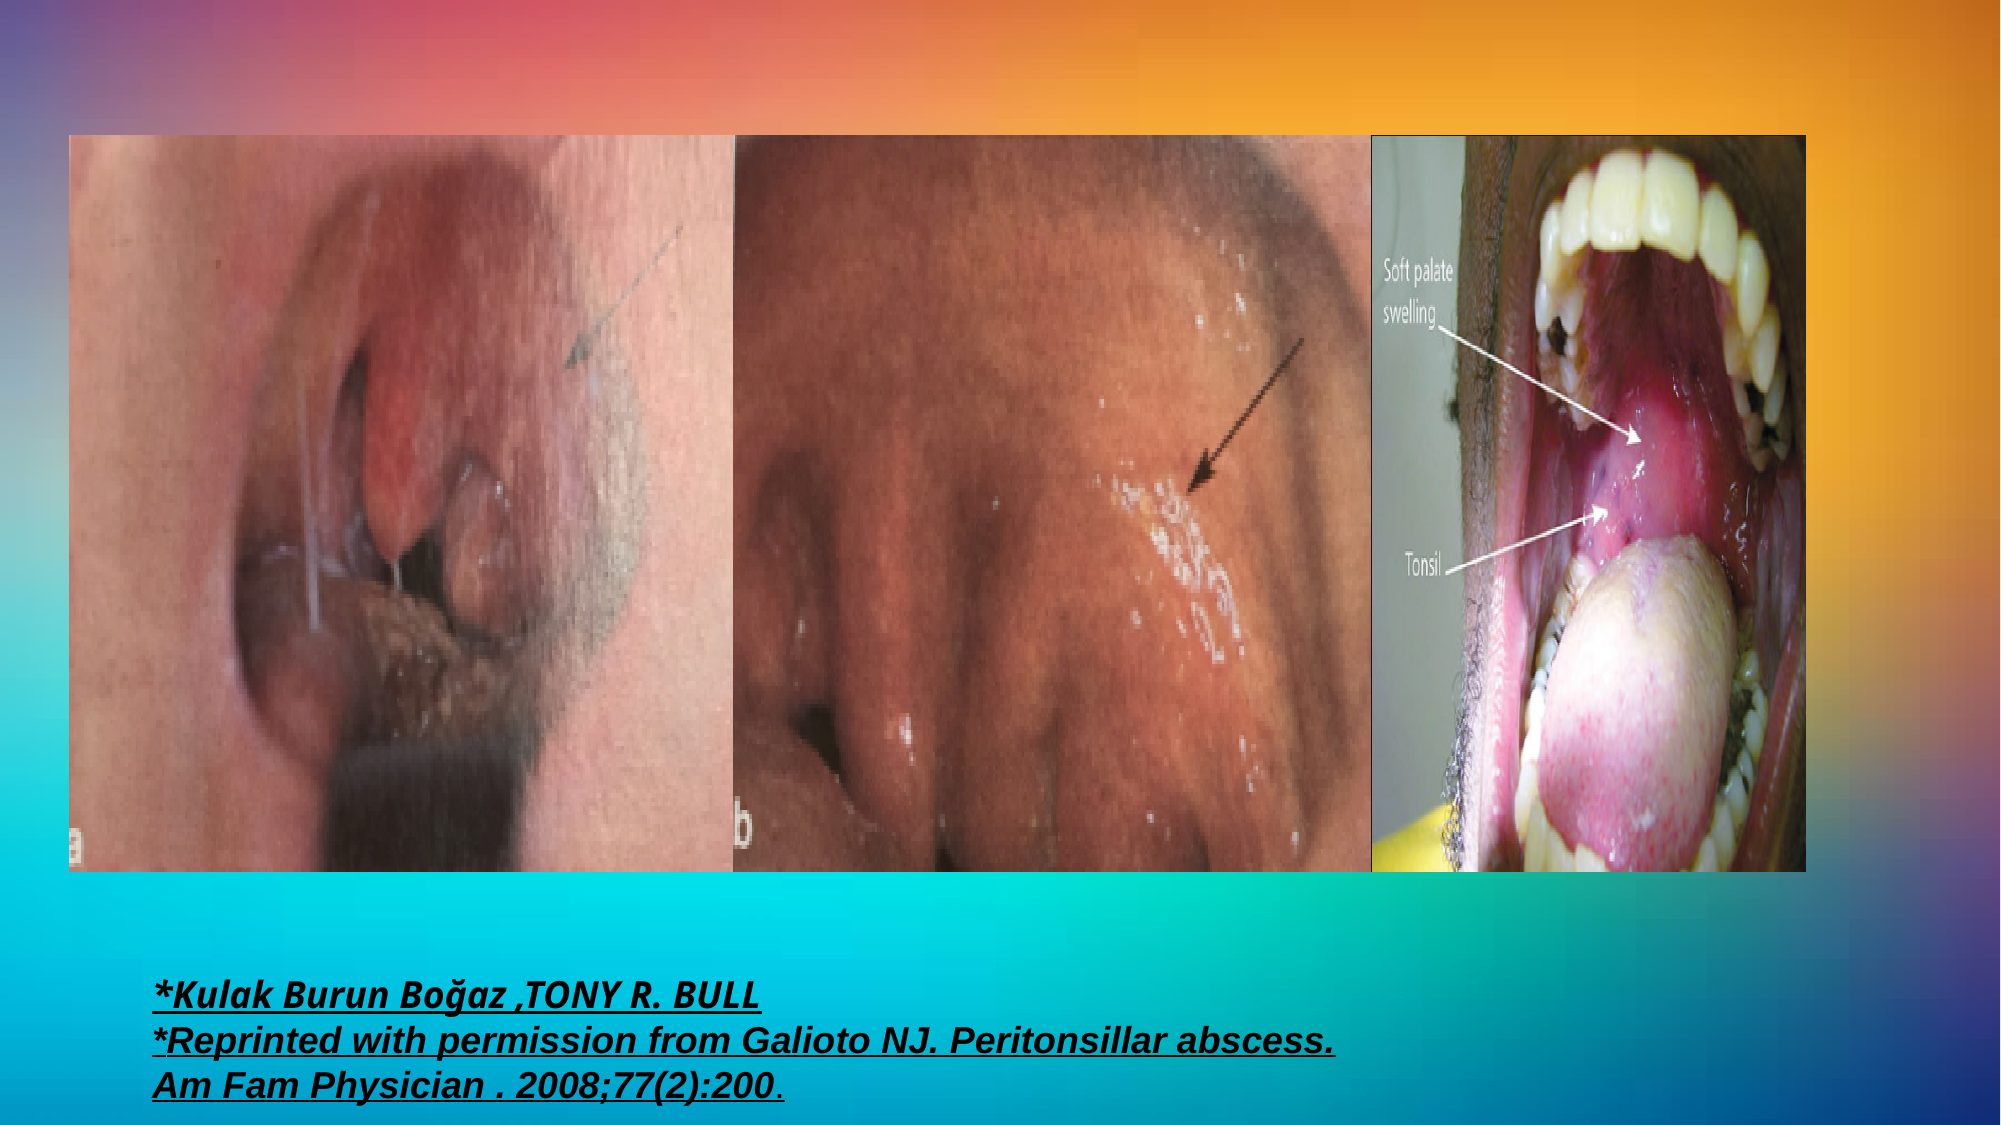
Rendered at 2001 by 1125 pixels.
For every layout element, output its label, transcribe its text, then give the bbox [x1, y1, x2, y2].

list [732, 135, 1371, 872]
picture [0, 0, 2001, 1125]
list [69, 135, 732, 872]
text_box *Kulak Burun Boğaz ,TONY R. BULL *Reprinted with permission from Galioto NJ. Peritonsillar abscess. Am Fam Physician . 2008;77(2):200. [137, 963, 1401, 1125]
